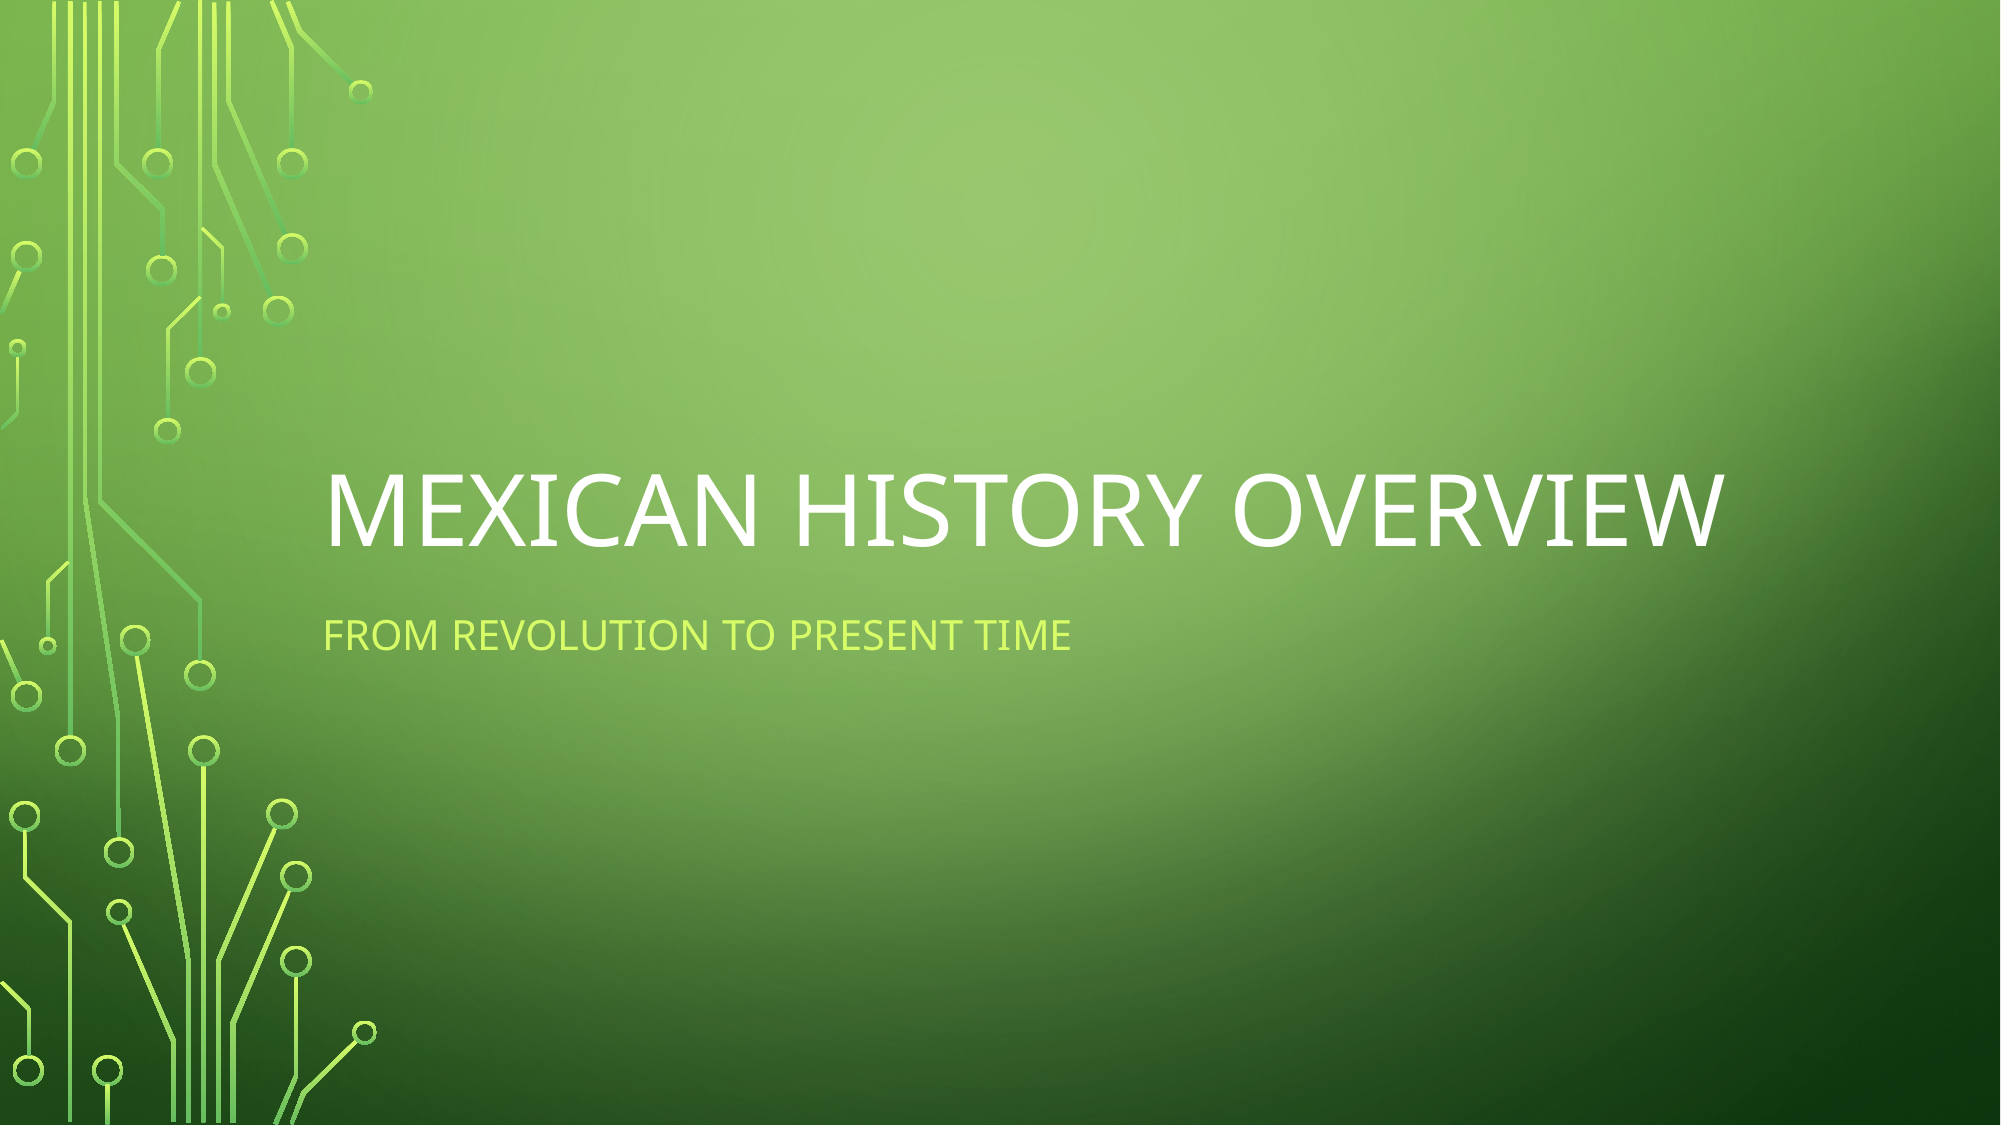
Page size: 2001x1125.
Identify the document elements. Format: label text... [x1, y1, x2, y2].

title Mexican History overview [307, 184, 1750, 576]
subtitle From Revolution to Present time [307, 590, 1750, 863]
